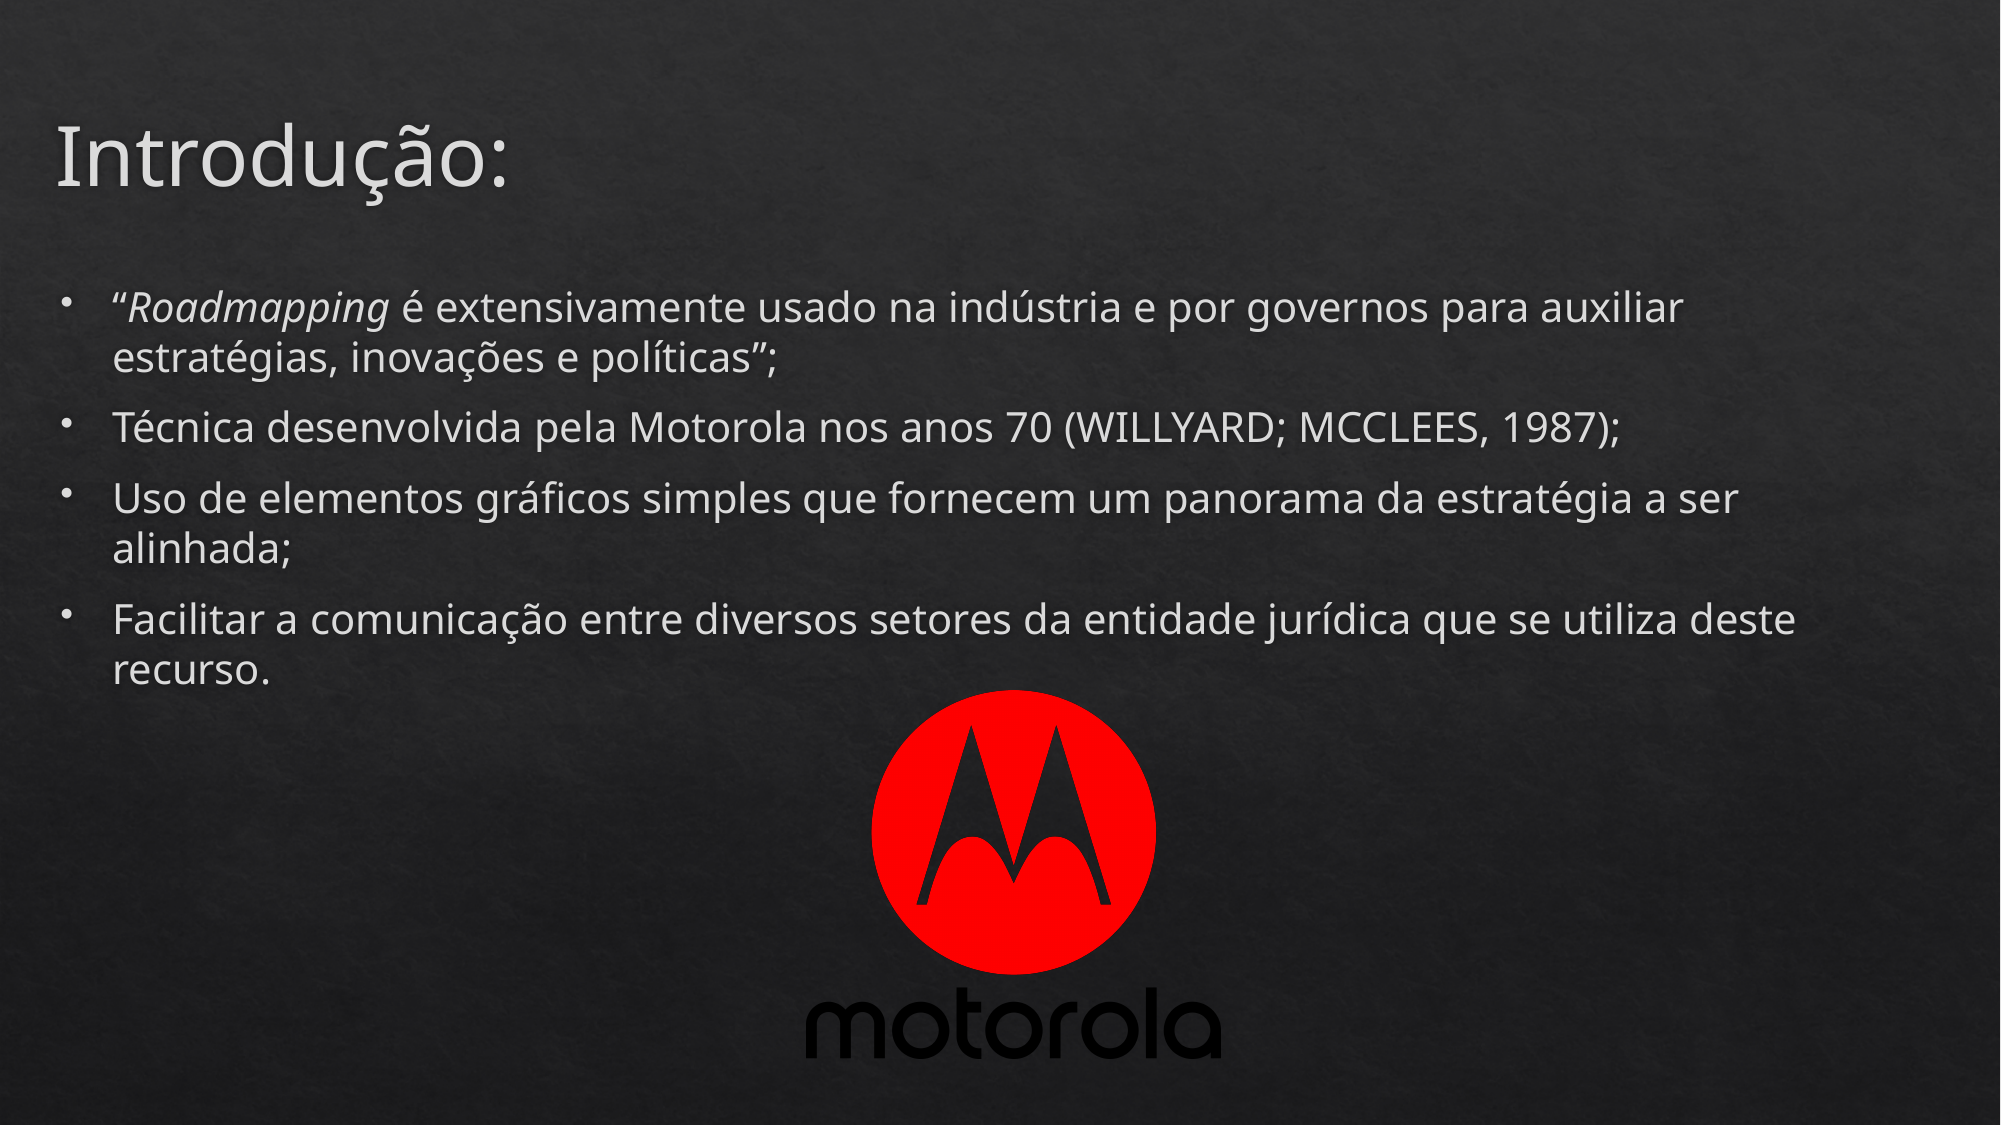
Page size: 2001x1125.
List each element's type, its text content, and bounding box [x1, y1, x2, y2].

list “Roadmapping é extensivamente usado na indústria e por governos para auxiliar estratégias, inovações e políticas”; Técnica desenvolvida pela Motorola nos anos 70 (WILLYARD; MCCLEES, 1987); Uso de elementos gráficos simples que fornecem um panorama da estratégia a ser alinhada; Facilitar a comunicação entre diversos setores da entidade jurídica que se utiliza deste recurso. [40, 272, 1919, 939]
picture [806, 690, 1221, 1059]
title Introdução: [40, 73, 1740, 233]
